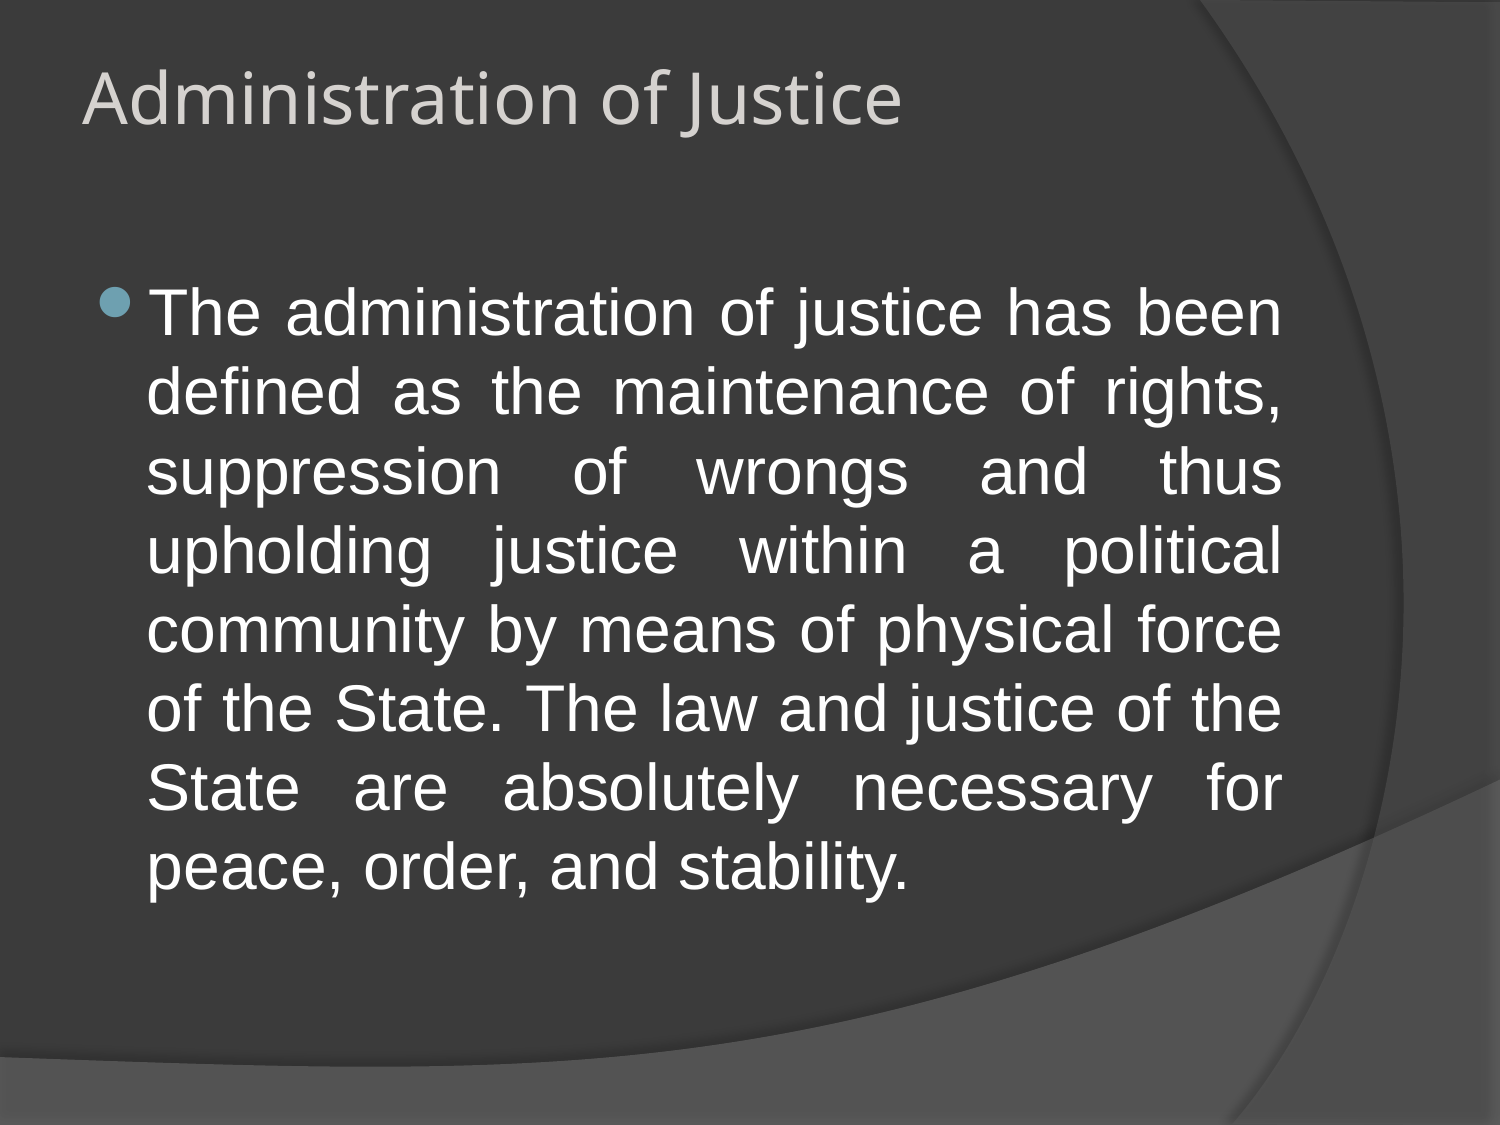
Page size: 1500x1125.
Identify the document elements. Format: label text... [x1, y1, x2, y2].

title Administration of Justice [75, 45, 1300, 233]
list The administration of justice has been defined as the maintenance of rights, suppression of wrongs and thus upholding justice within a political community by means of physical force of the State. The law and justice of the State are absolutely necessary for peace, order, and stability. [75, 262, 1300, 1005]
